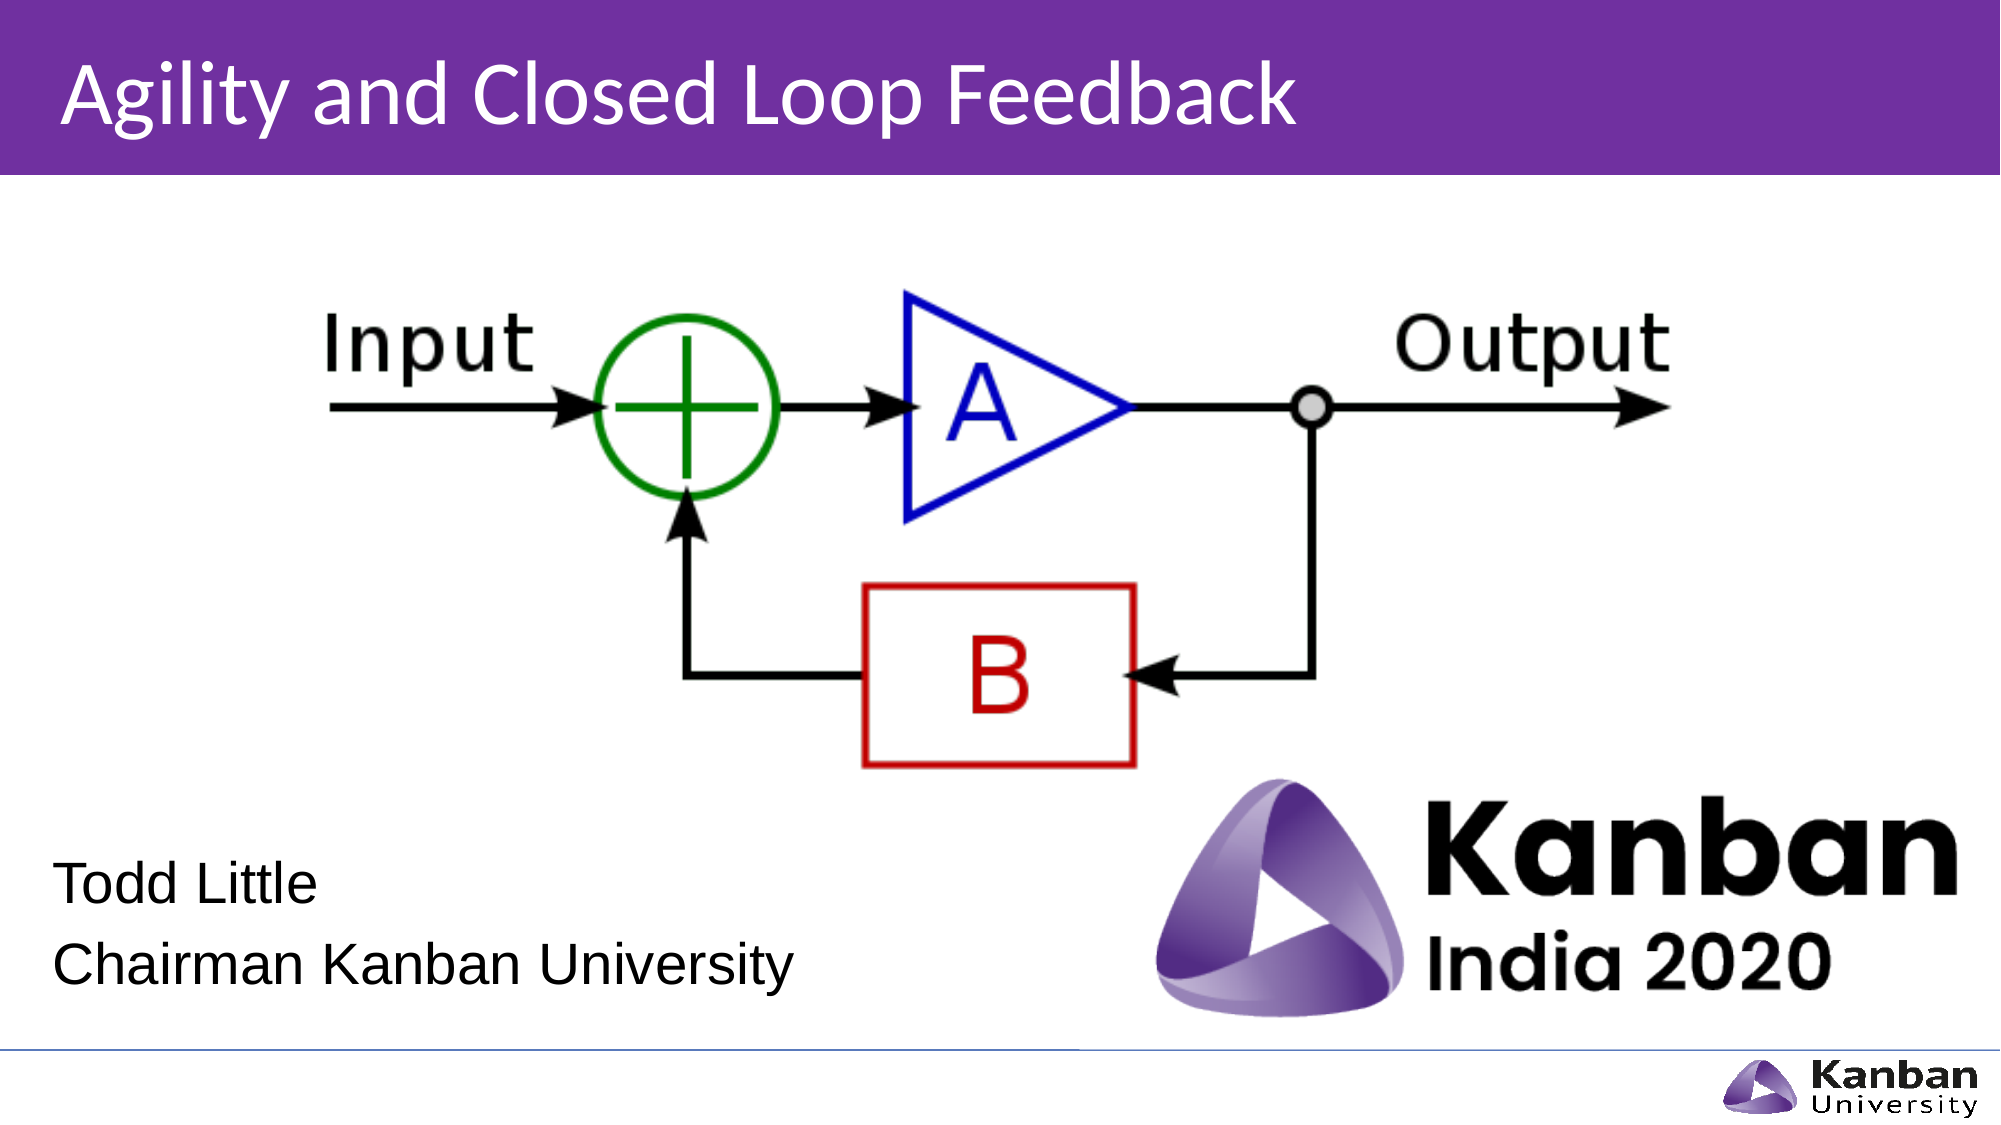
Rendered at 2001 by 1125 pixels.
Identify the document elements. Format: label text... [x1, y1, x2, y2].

title Agility and Closed Loop Feedback [0, 0, 2000, 176]
picture [241, 229, 2000, 1121]
subtitle Todd Little Chairman Kanban University [37, 837, 813, 1088]
